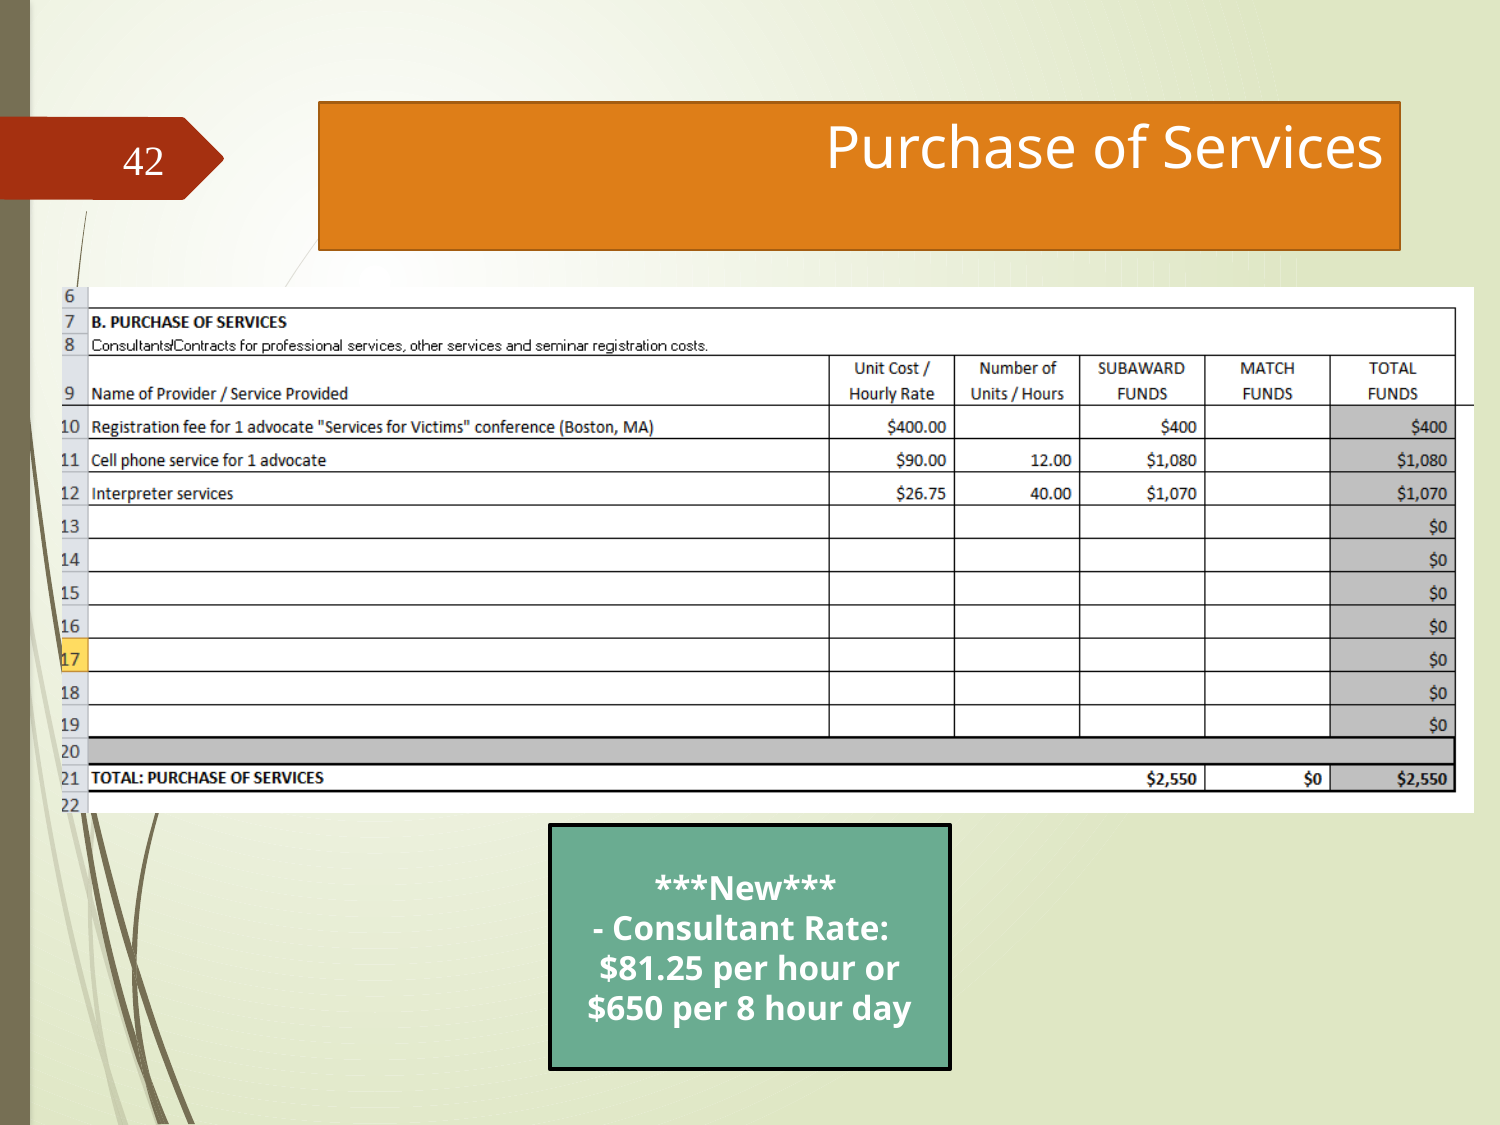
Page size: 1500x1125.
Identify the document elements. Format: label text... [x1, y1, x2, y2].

slide_number 42 [83, 129, 180, 190]
text_box ***New*** - Consultant Rate: $81.25 per hour or $650 per 8 hour day [549, 824, 951, 1071]
title Purchase of Services [318, 101, 1401, 251]
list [62, 287, 1475, 813]
